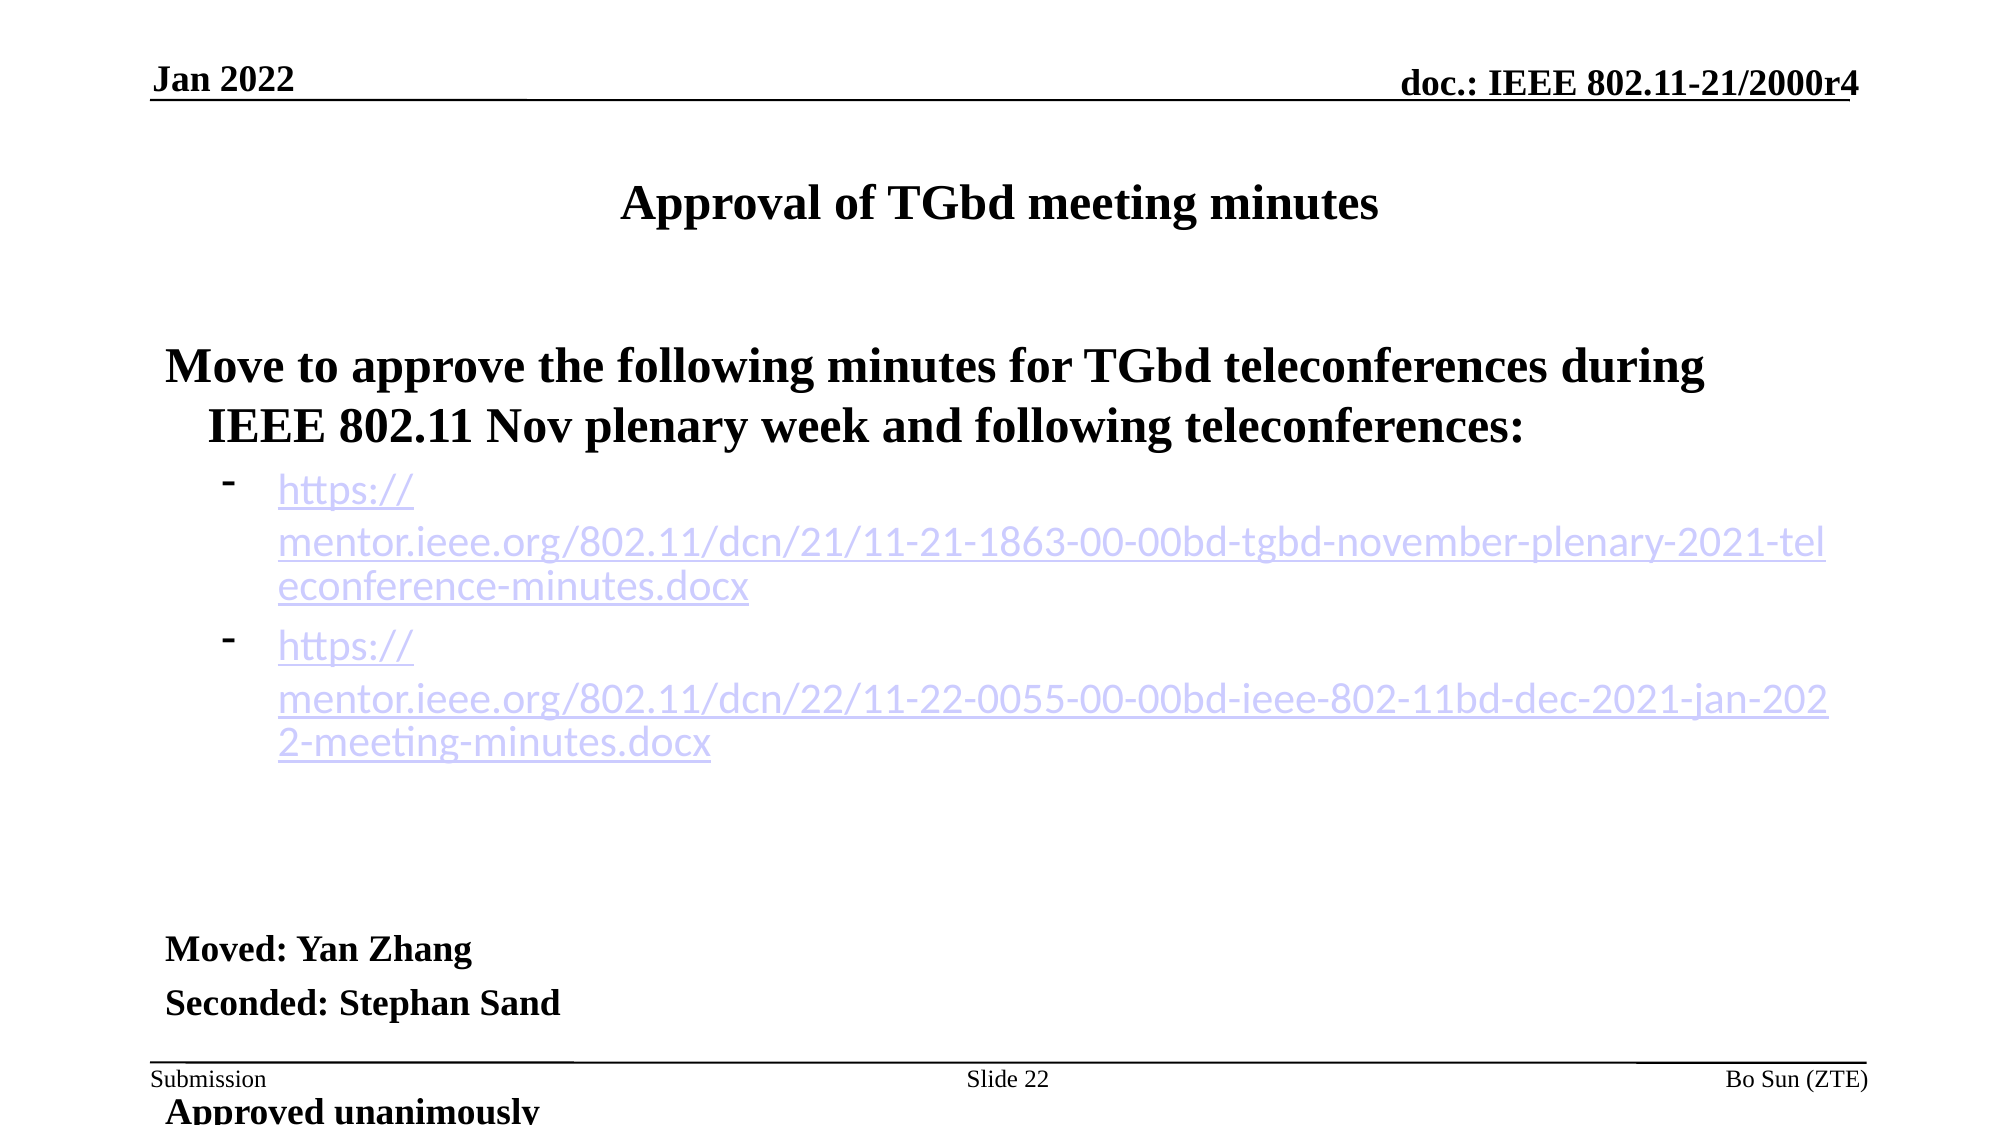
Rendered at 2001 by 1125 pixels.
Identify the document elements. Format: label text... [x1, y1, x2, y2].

slide_number Slide 22 [949, 1061, 1067, 1123]
title Approval of TGbd meeting minutes [149, 112, 1850, 288]
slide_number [152, 54, 563, 100]
list Move to approve the following minutes for TGbd teleconferences during IEEE 802.11 Nov plenary week and following teleconferences: https://mentor.ieee.org/802.11/dcn/21/11-21-1863-00-00bd-tgbd-november-plenary-2021-teleconference-minutes.docx https://mentor.ieee.org/802.11/dcn/22/11-22-0055-00-00bd-ieee-802-11bd-dec-2021-jan-2022-meeting-minutes.docx Moved: Yan Zhang Seconded: Stephan Sand Approved unanimously [149, 324, 1850, 1000]
footer Bo Sun (ZTE) [1171, 1061, 1869, 1093]
